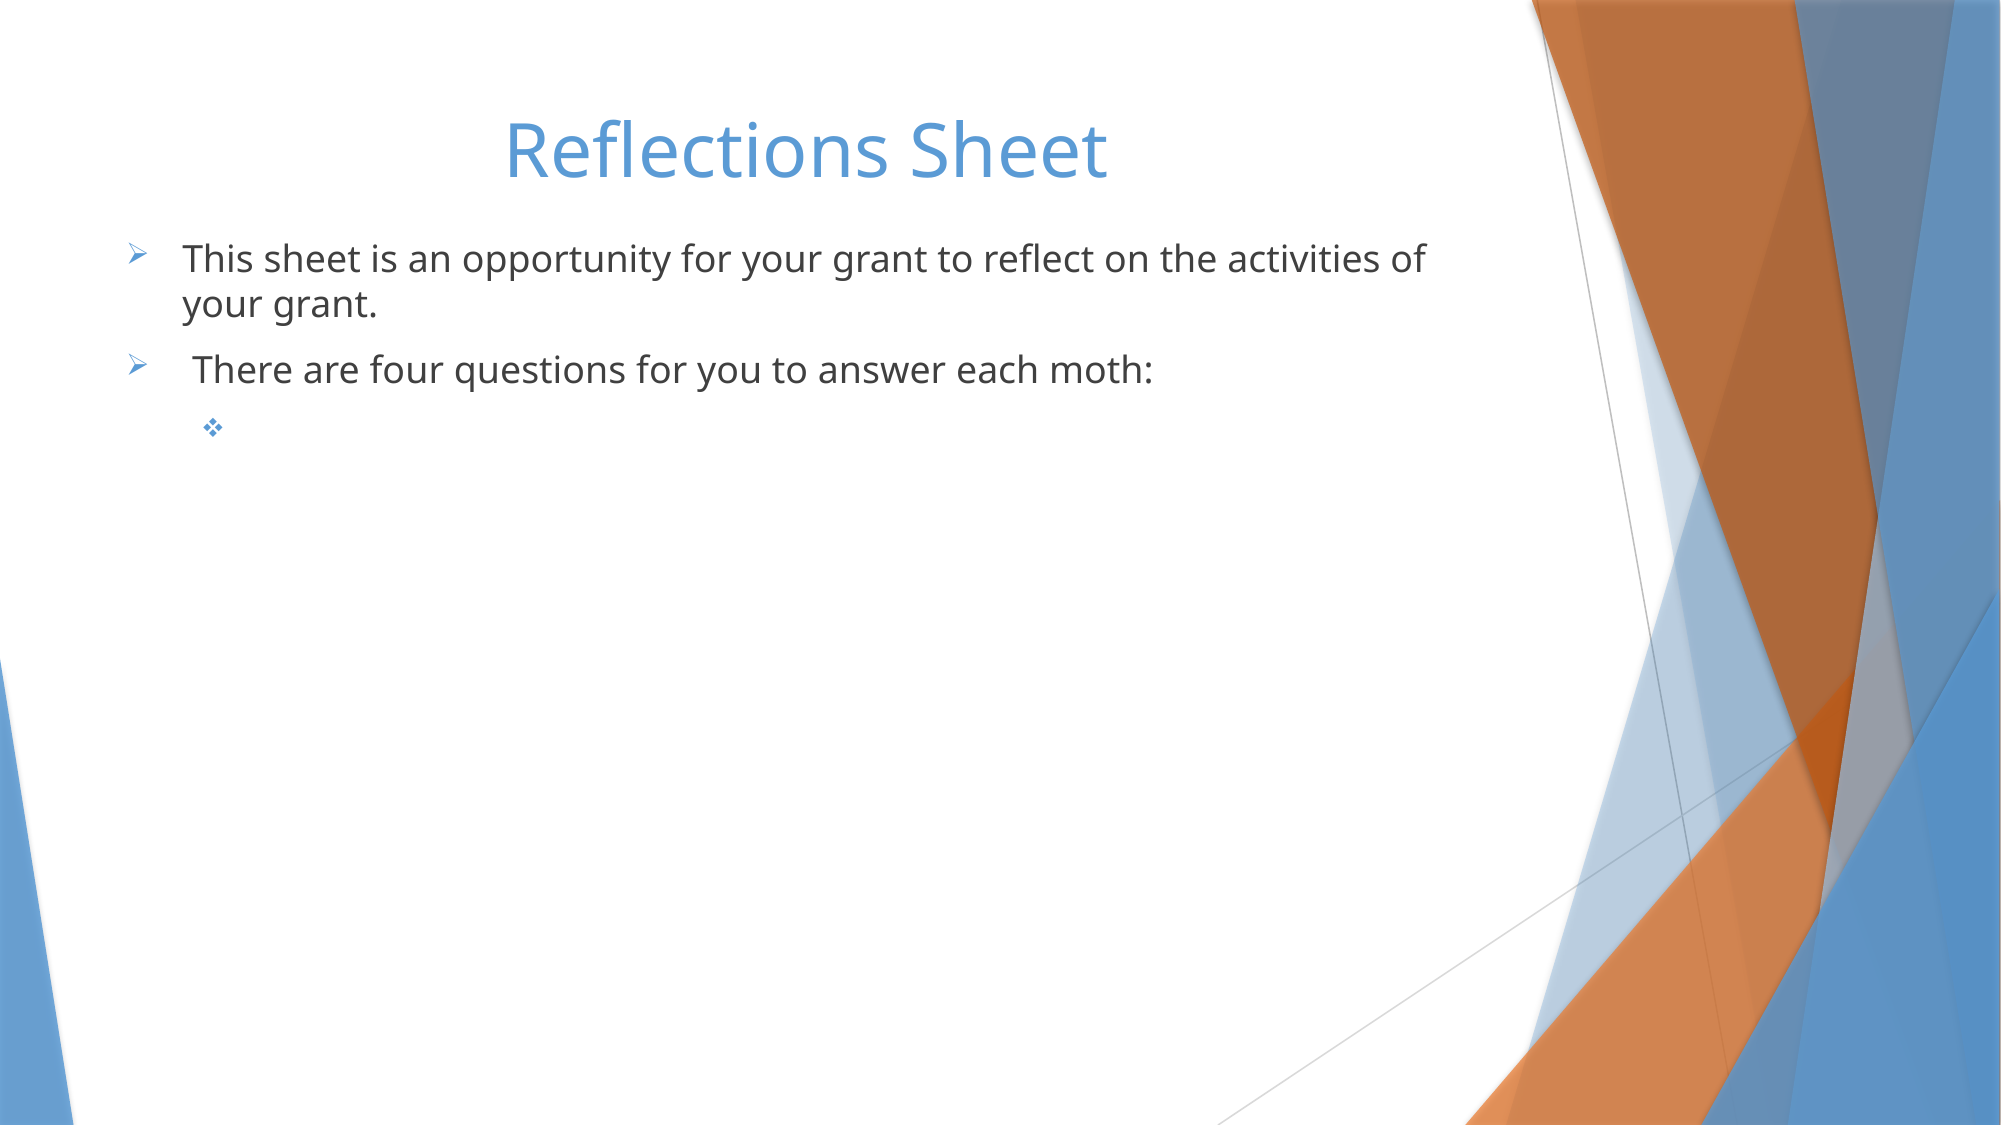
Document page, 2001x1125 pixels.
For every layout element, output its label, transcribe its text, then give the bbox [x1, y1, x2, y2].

title Reflections Sheet [111, 95, 1522, 227]
list This sheet is an opportunity for your grant to reflect on the activities of your grant. There are four questions for you to answer each moth: [111, 227, 1522, 991]
